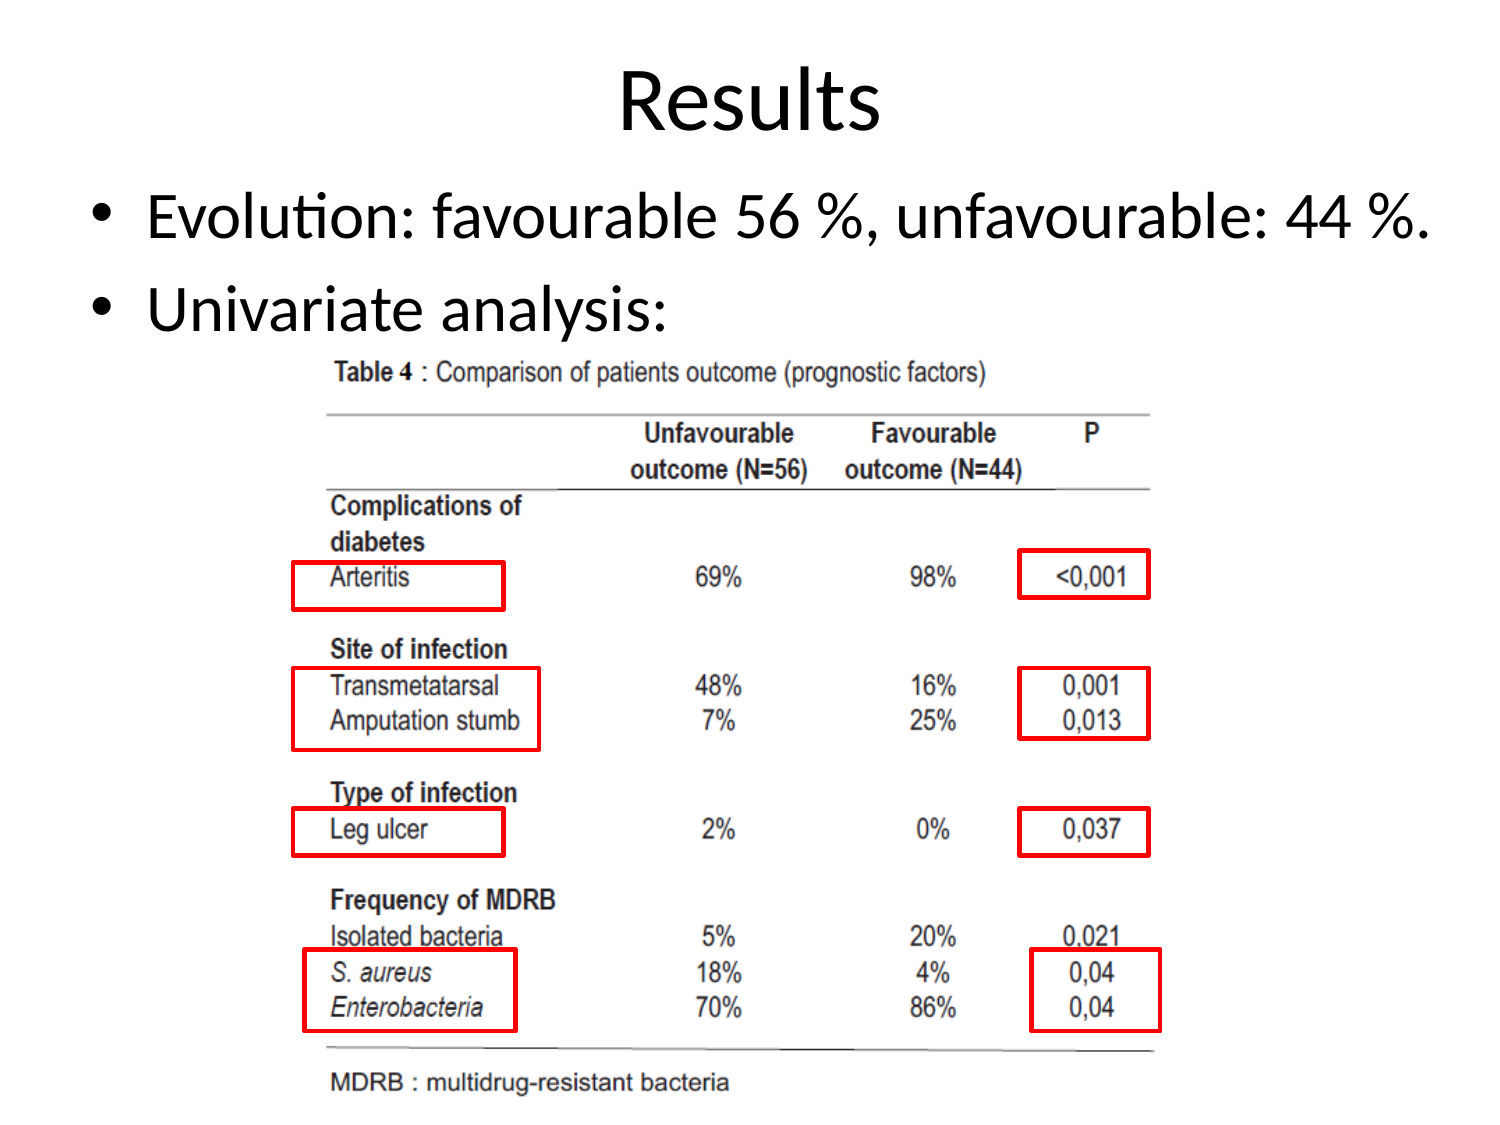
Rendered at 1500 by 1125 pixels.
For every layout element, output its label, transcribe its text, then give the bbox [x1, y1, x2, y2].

title Results [75, 0, 1425, 164]
text_box [303, 947, 316, 1033]
text_box [291, 666, 316, 752]
text_box [291, 560, 316, 611]
list Evolution: favourable 56 %, unfavourable: 44 %. Univariate analysis: [75, 164, 1465, 907]
picture [321, 351, 1173, 1102]
text_box [291, 806, 316, 857]
